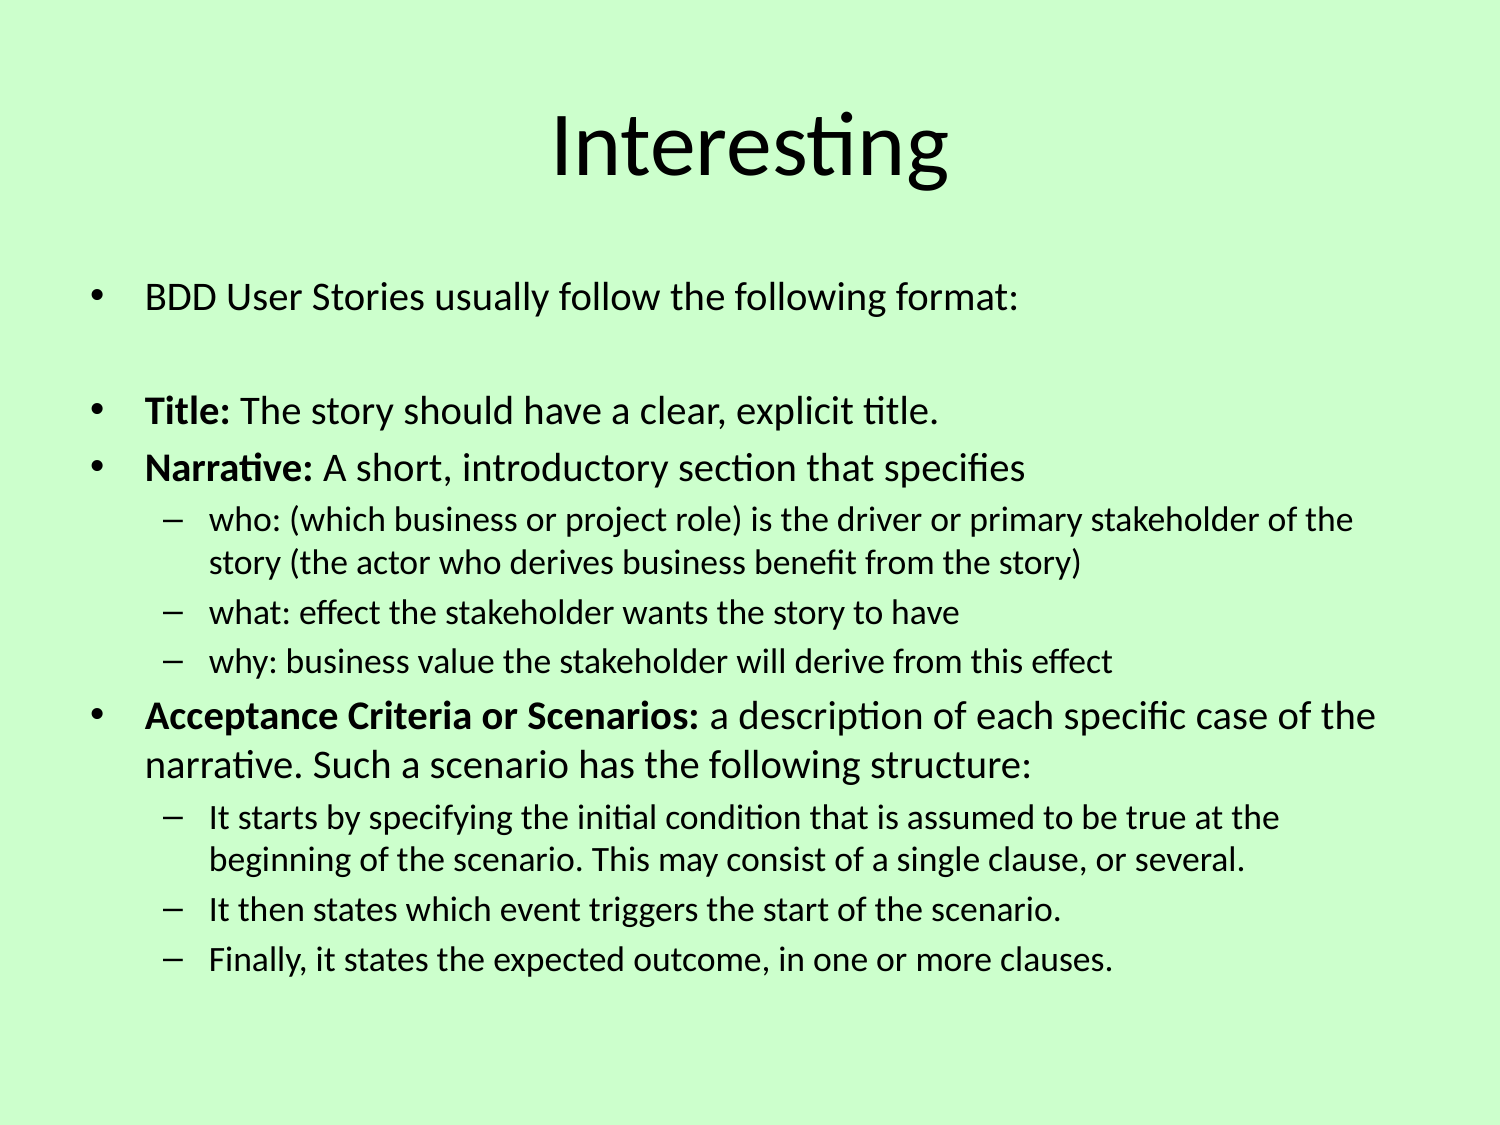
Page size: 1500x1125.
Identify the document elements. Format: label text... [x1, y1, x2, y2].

list BDD User Stories usually follow the following format: Title: The story should have a clear, explicit title. Narrative: A short, introductory section that specifies who: (which business or project role) is the driver or primary stakeholder of the story (the actor who derives business benefit from the story) what: effect the stakeholder wants the story to have why: business value the stakeholder will derive from this effect Acceptance Criteria or Scenarios: a description of each specific case of the narrative. Such a scenario has the following structure: It starts by specifying the initial condition that is assumed to be true at the beginning of the scenario. This may consist of a single clause, or several. It then states which event triggers the start of the scenario. Finally, it states the expected outcome, in one or more clauses. [75, 262, 1425, 1005]
title Interesting [75, 45, 1425, 233]
